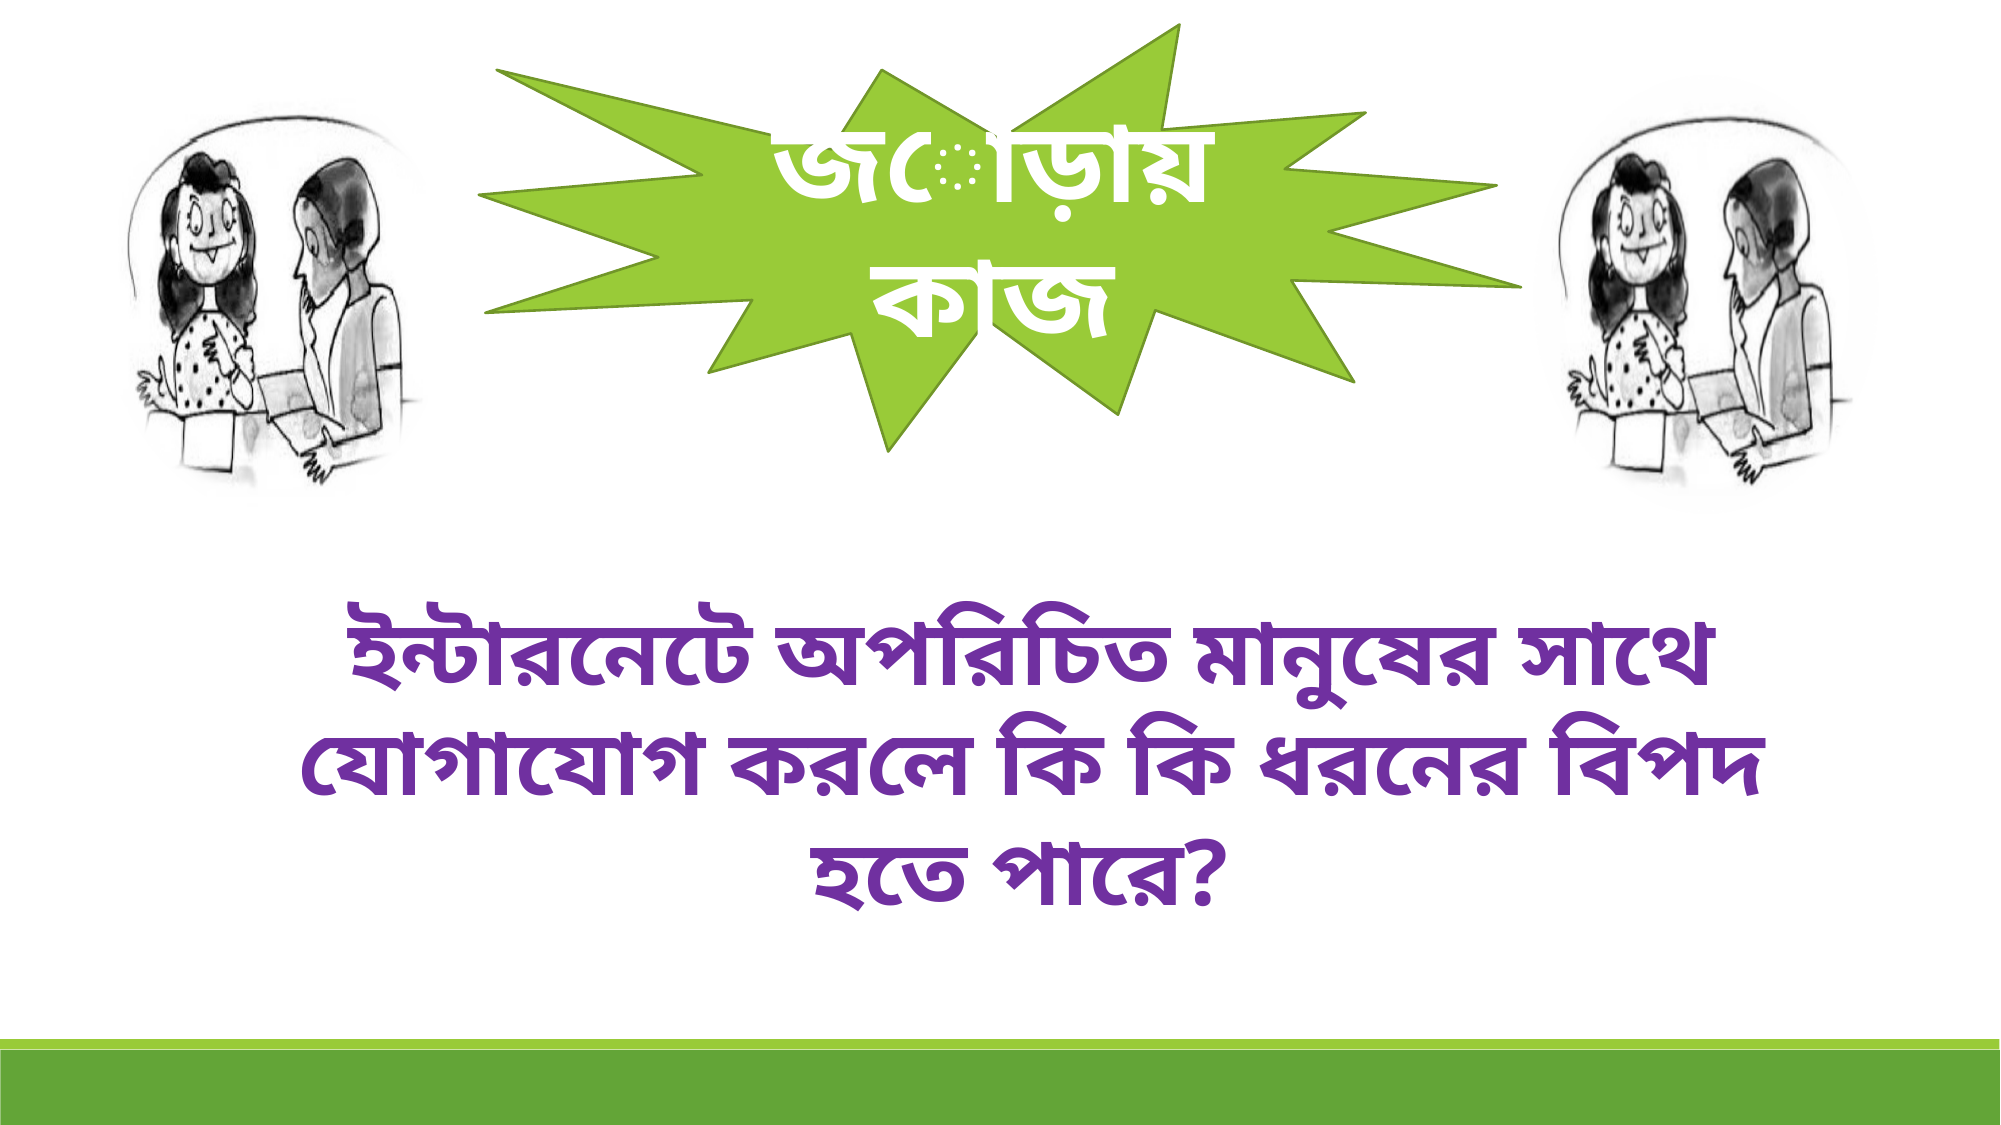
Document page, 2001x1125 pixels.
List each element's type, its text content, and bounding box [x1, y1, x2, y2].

picture [1527, 69, 1884, 519]
text_box ইন্টারনেটে অপরিচিত মানুষের সাথে যোগাযোগ করলে কি কি ধরনের বিপদ হতে পারে? [231, 586, 1832, 932]
text_box জোড়ায় কাজ [477, 23, 1523, 453]
picture [96, 69, 454, 520]
